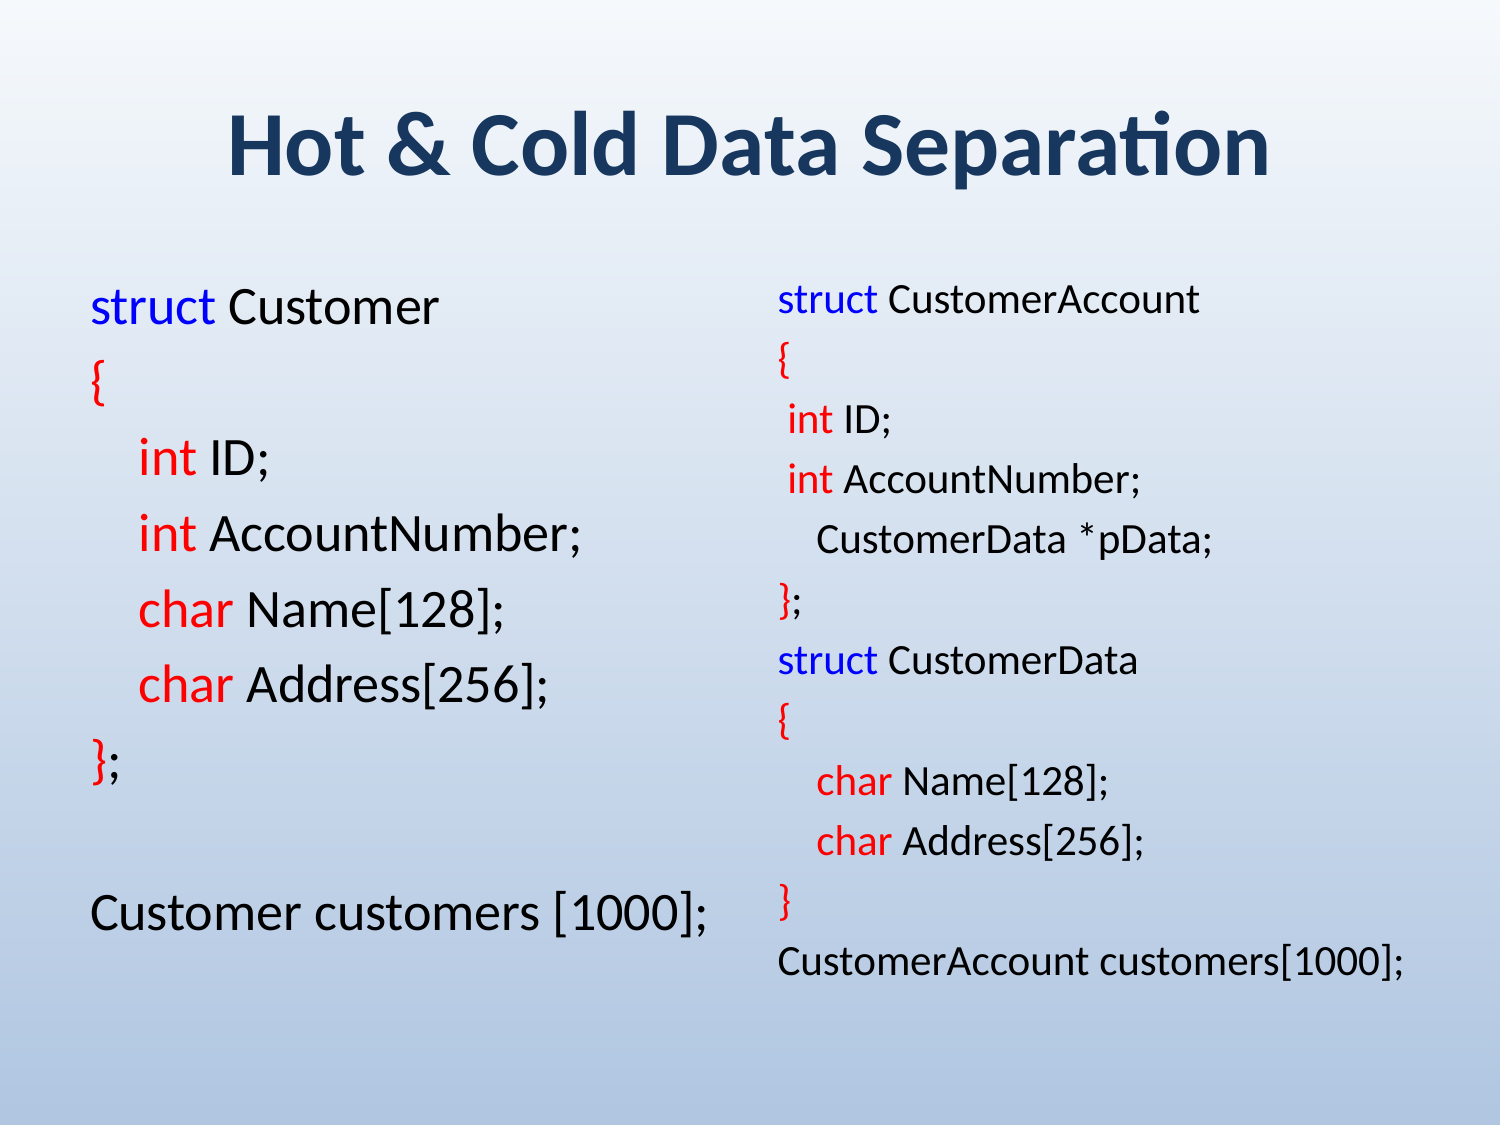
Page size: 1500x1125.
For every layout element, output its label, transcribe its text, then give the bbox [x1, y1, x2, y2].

list struct Customer { int ID; int AccountNumber; char Name[128]; char Address[256]; }; Customer customers [1000]; [75, 262, 738, 1005]
title Hot & Cold Data Separation [75, 45, 1425, 233]
list struct CustomerAccount { int ID; int AccountNumber; CustomerData *pData; }; struct CustomerData { char Name[128]; char Address[256]; } CustomerAccount customers[1000]; [762, 262, 1425, 1005]
